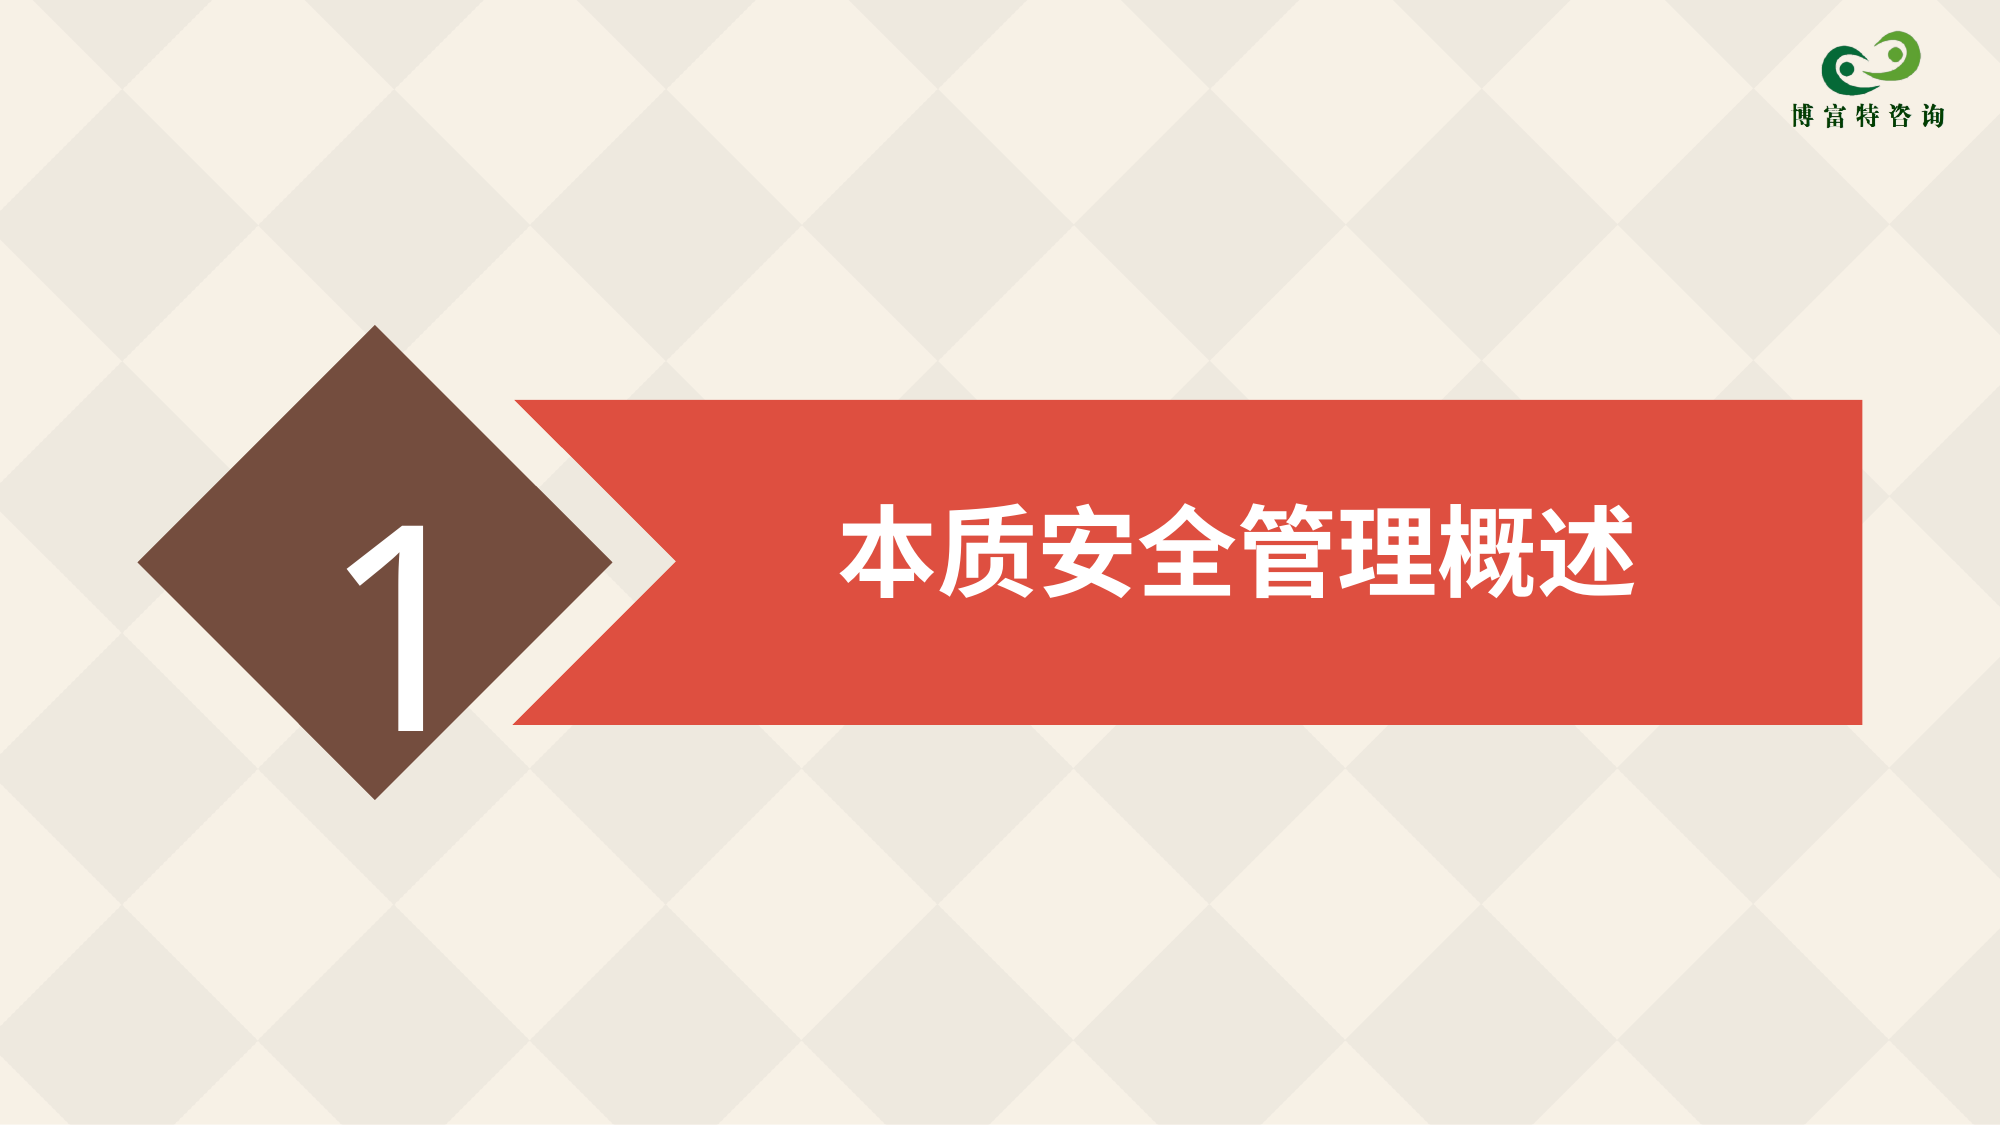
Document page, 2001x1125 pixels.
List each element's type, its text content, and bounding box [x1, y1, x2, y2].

picture [0, 0, 2000, 1125]
text_box 本质安全管理概述 [822, 482, 1653, 617]
text_box 1 [307, 436, 432, 797]
text_box [136, 323, 614, 745]
text_box [370, 797, 380, 802]
text_box [509, 398, 1864, 726]
